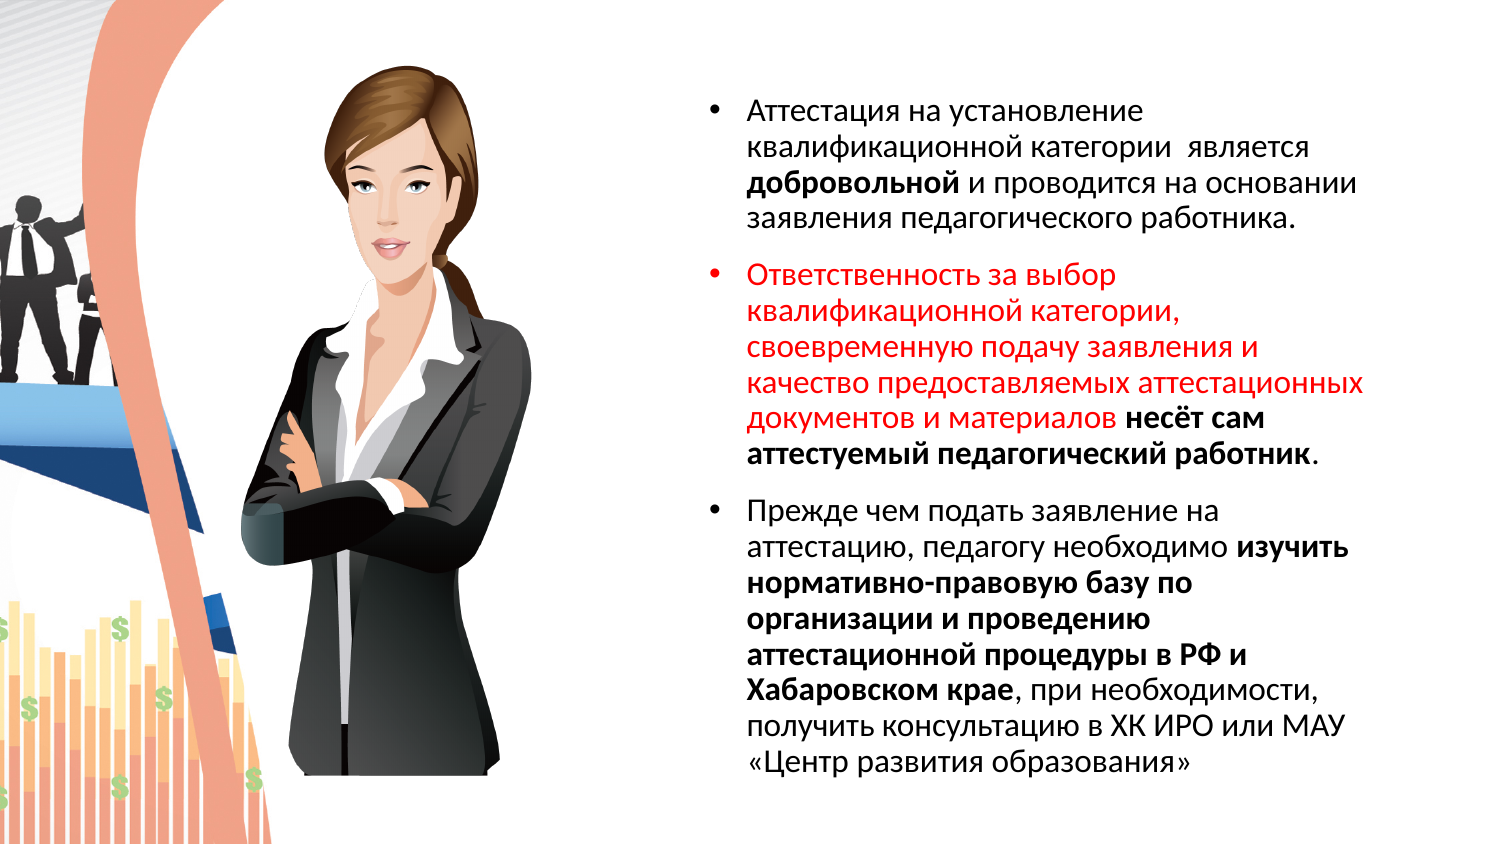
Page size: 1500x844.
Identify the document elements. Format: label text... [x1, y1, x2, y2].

list Аттестация на установление квалификационной категории является добровольной и проводится на основании заявления педагогического работника. Ответственность за выбор квалификационной категории, своевременную подачу заявления и качество предоставляемых аттестационных документов и материалов несёт сам аттестуемый педагогический работник. Прежде чем подать заявление на аттестацию, педагогу необходимо изучить нормативно-правовую базу по организации и проведению аттестационной процедуры в РФ и Хабаровском крае, при необходимости, получить консультацию в ХК ИРО или МАУ «Центр развития образования» [694, 85, 1397, 799]
picture [0, 0, 1066, 844]
